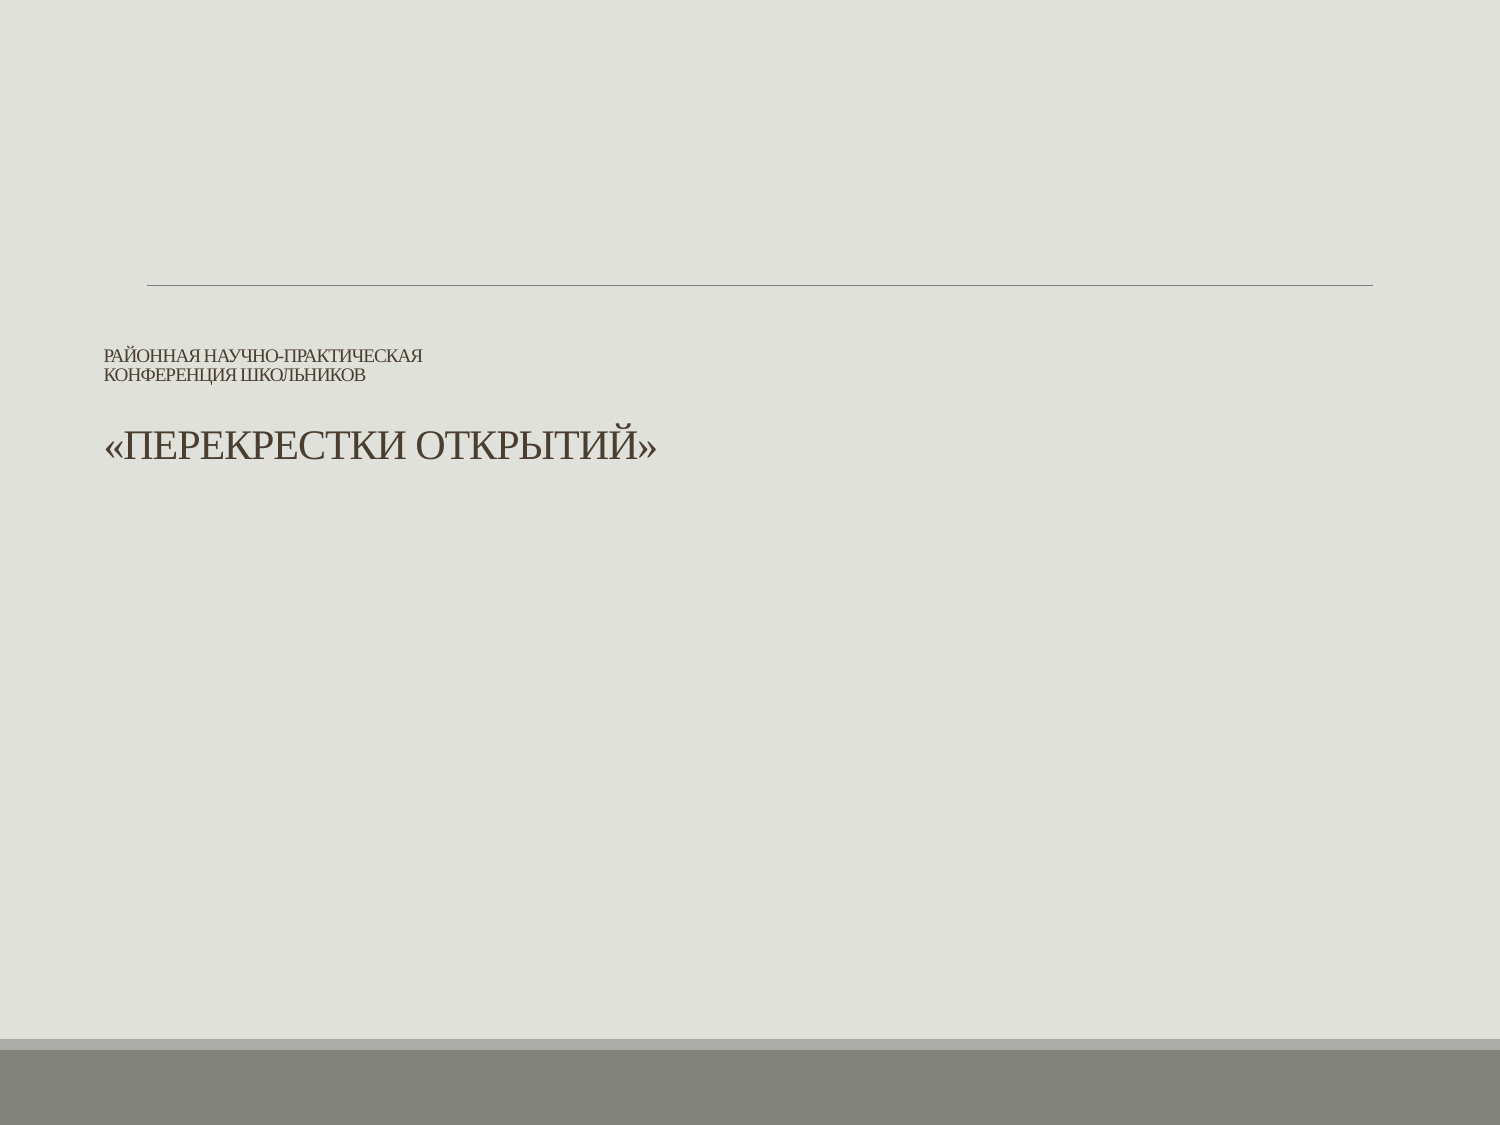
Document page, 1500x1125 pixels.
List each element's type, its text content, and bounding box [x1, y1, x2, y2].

title РАЙОННАЯ НАУЧНО-ПРАКТИЧЕСКАЯ КОНФЕРЕНЦИЯ ШКОЛЬНИКОВ «ПЕРЕКРЕСТКИ ОТКРЫТИЙ» [88, 338, 1439, 526]
